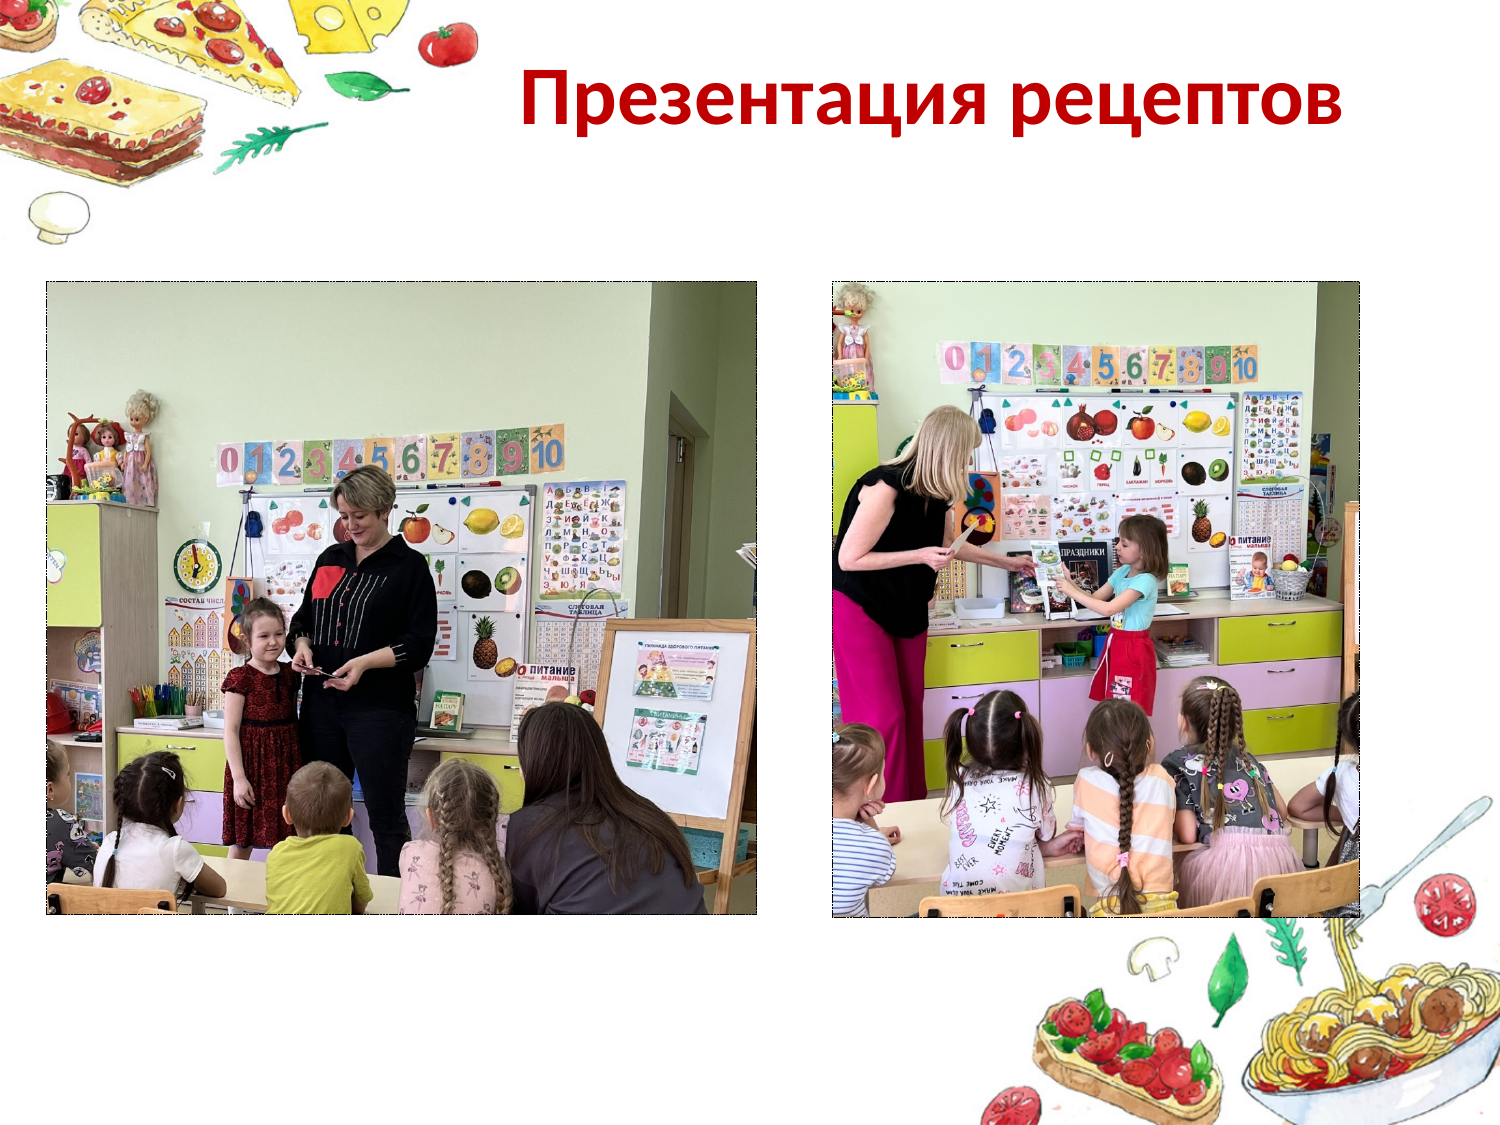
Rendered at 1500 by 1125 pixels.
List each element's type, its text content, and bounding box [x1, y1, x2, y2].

picture [0, 0, 1500, 1125]
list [46, 280, 757, 916]
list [831, 280, 1360, 918]
title Презентация рецептов [383, 2, 1483, 180]
